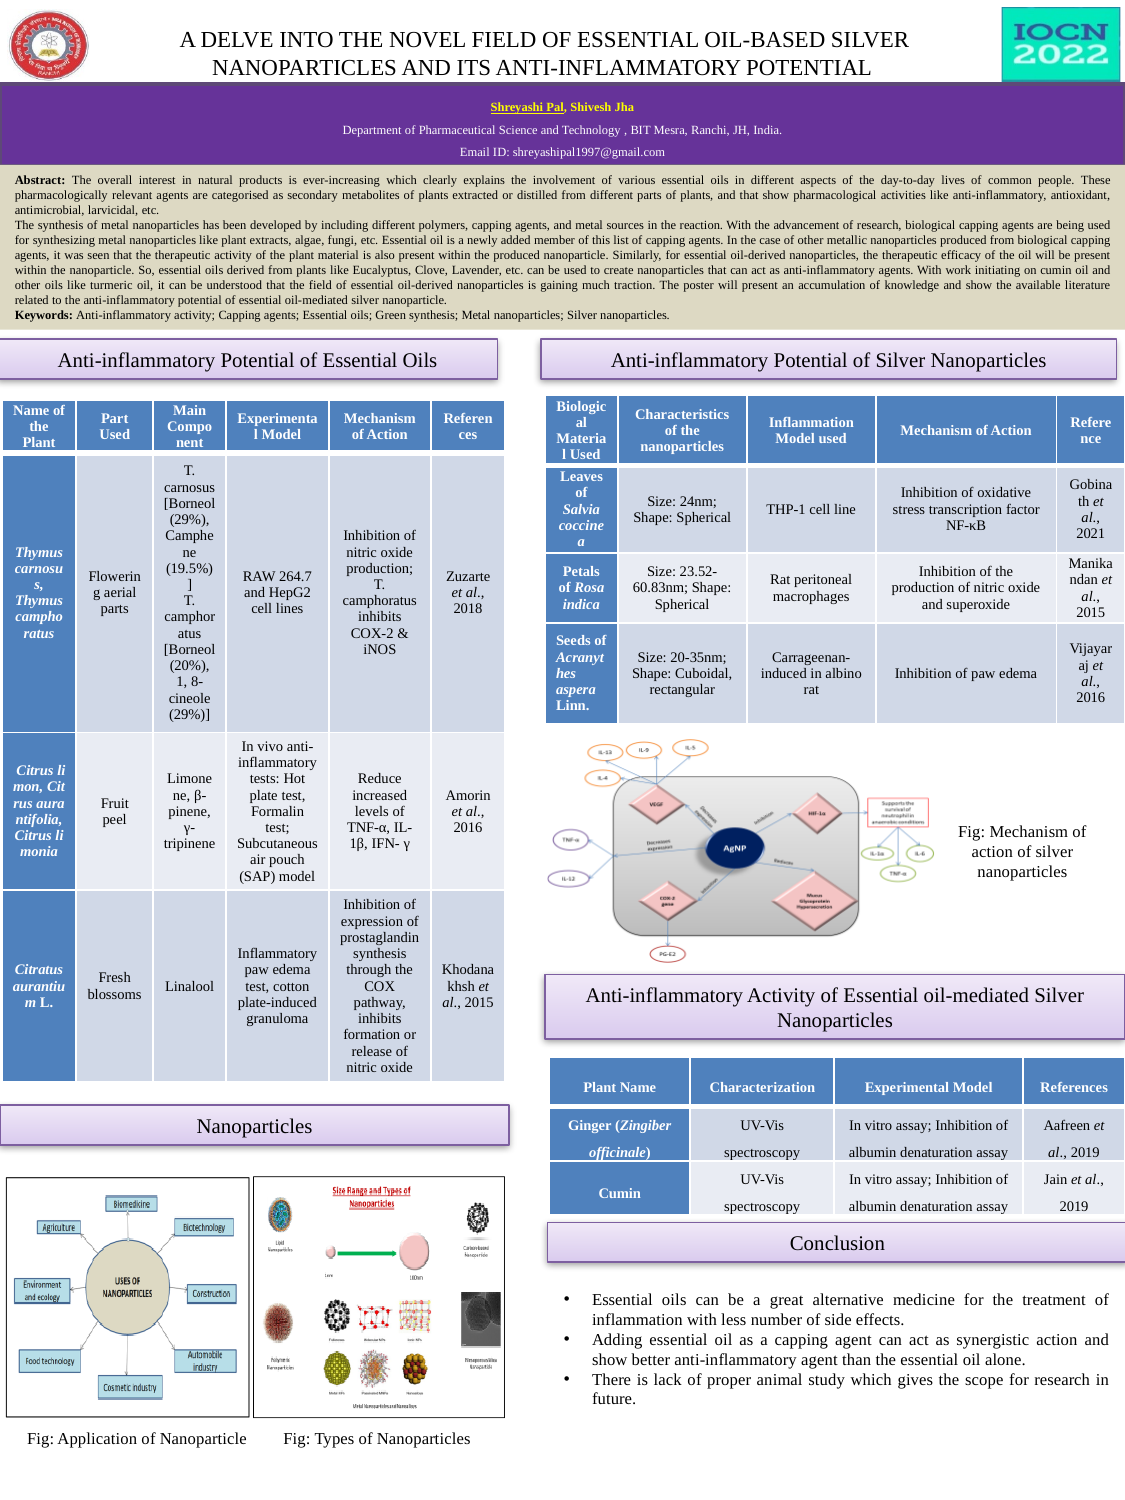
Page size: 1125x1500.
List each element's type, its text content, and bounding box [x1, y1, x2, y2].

table_cell RAW 264.7 and HepG2 cell lines [227, 456, 328, 732]
table_cell Fruit peel [77, 733, 152, 889]
table_header Inflammation Model used [748, 396, 875, 463]
table_header Part Used [77, 401, 152, 450]
picture [6, 9, 91, 82]
table_header Characterization [691, 1058, 833, 1104]
table_cell Citrus limon, Citrus aurantifolia, Citrus limonia [3, 733, 75, 889]
table_cell Reduce increased levels of TNF-α, IL-1β, IFN- γ [330, 733, 430, 889]
table_cell Aafreen et al., 2019 [1024, 1109, 1124, 1160]
table_cell Leaves of Salvia coccinea [546, 468, 617, 552]
table_cell Inhibition of nitric oxide production; T. camphoratus inhibits COX-2 & iNOS [330, 456, 430, 732]
table_header Main Component [154, 401, 225, 450]
table_header Mechanism of Action [330, 401, 430, 450]
table_cell UV-Vis spectroscopy [691, 1109, 833, 1160]
text_box Shreyashi Pal, Shivesh Jha Department of Pharmaceutical Science and Technology , BIT Mesra, Ranchi, JH, India. Email ID: shreyashipal1997@gmail.com [0, 82, 1125, 164]
table_cell Linalool [154, 891, 225, 1081]
table_cell Inflammatory paw edema test, cotton plate-induced granuloma [227, 891, 328, 1081]
picture [4, 1174, 506, 1421]
table_cell UV-Vis spectroscopy [691, 1162, 833, 1214]
picture [1001, 6, 1121, 82]
table_cell Khodanakhsh et al., 2015 [432, 891, 504, 1081]
text_box Fig: Application of Nanoparticle [7, 1429, 256, 1455]
text_box Essential oils can be a great alternative medicine for the treatment of inflammation with less number of side effects. Adding essential oil as a capping agent can act as synergistic action and show better anti-inflammatory agent than the essential oil alone. There is lack of proper animal study which gives the scope for research in future. [549, 1281, 1125, 1416]
text_box Anti-inflammatory Activity of Essential oil-mediated Silver Nanoparticles [544, 974, 1125, 1040]
text_box Anti-inflammatory Potential of Silver Nanoparticles [540, 338, 1117, 380]
table_header Experimental Model [835, 1058, 1022, 1104]
text_box Fig: Mechanism of action of silver nanoparticles [941, 813, 1119, 889]
table_header Mechanism of Action [877, 396, 1056, 463]
text_box Conclusion [547, 1222, 1125, 1263]
table_cell Gobinath et al., 2021 [1057, 468, 1124, 552]
table_cell Amorin et al., 2016 [432, 733, 504, 889]
text_box Nanoparticles [0, 1104, 510, 1146]
table_cell T. carnosus [Borneol (29%), Camphene (19.5%)] T. camphoratus [Borneol (20%), 1, 8-cineole (29%)] [154, 456, 225, 732]
table_cell In vivo anti-inflammatory tests: Hot plate test, Formalin test; Subcutaneous air pouch (SAP) model [227, 733, 328, 889]
table_cell Vijayaraj et al., 2016 [1057, 624, 1124, 723]
table_cell Inhibition of paw edema [877, 624, 1056, 723]
table_header Characteristics of the nanoparticles [619, 396, 746, 463]
table_header Reference [1057, 396, 1124, 463]
table_header Biological Material Used [546, 396, 617, 463]
table_cell Inhibition of expression of prostaglandin synthesis through the COX pathway, inhibits formation or release of nitric oxide [330, 891, 430, 1081]
text_box Anti-inflammatory Potential of Essential Oils [0, 338, 498, 380]
text_box Fig: Types of Nanoparticles [256, 1429, 498, 1455]
table_cell Size: 20-35nm; Shape: Cuboidal, rectangular [619, 624, 746, 723]
text_box A DELVE INTO THE NOVEL FIELD OF ESSENTIAL OIL-BASED SILVER NANOPARTICLES AND ITS ANTI-INFLAMMATORY POTENTIAL [95, 17, 996, 82]
table_cell In vitro assay; Inhibition of albumin denaturation assay [835, 1162, 1022, 1214]
table_cell Inhibition of the production of nitric oxide and superoxide [877, 554, 1056, 622]
table_cell Citratus aurantium L. [3, 891, 75, 1081]
table_cell Jain et al., 2019 [1024, 1162, 1124, 1214]
table_cell Size: 23.52-60.83nm; Shape: Spherical [619, 554, 746, 622]
table_cell THP-1 cell line [748, 468, 875, 552]
table_cell Size: 24nm; Shape: Spherical [619, 468, 746, 552]
table_cell Thymus carnosus, Thymus camphoratus [3, 456, 75, 732]
table_cell Limonene, β- pinene, γ-tripinene [154, 733, 225, 889]
table_cell Manikandan et al., 2015 [1057, 554, 1124, 622]
table_header Experimental Model [227, 401, 328, 450]
picture [546, 737, 936, 965]
table_header Plant Name [550, 1058, 689, 1104]
table_cell Seeds of Acranythes aspera Linn. [546, 624, 617, 723]
table_header Name of the Plant [3, 401, 75, 450]
table_cell Petals of Rosa indica [546, 554, 617, 622]
table_cell Ginger (Zingiber officinale) [550, 1109, 689, 1160]
table_cell Inhibition of oxidative stress transcription factor NF-κB [877, 468, 1056, 552]
table_cell Carrageenan-induced in albino rat [748, 624, 875, 723]
table_cell Cumin [550, 1162, 689, 1214]
table_cell Rat peritoneal macrophages [748, 554, 875, 622]
table_cell Zuzarte et al., 2018 [432, 456, 504, 732]
table_header References [1024, 1058, 1124, 1104]
table_cell In vitro assay; Inhibition of albumin denaturation assay [835, 1109, 1022, 1160]
table_header References [432, 401, 504, 450]
text_box Abstract: The overall interest in natural products is ever-increasing which clearly explains the involvement of various essential oils in different aspects of the day-to-day lives of common people. These pharmacologically relevant agents are categorised as secondary metabolites of plants extracted or distilled from different parts of plants, and that show pharmacological activities like anti-inflammatory, antioxidant, antimicrobial, larvicidal, etc. The synthesis of metal nanoparticles has been developed by including different polymers, capping agents, and metal sources in the reaction. With the advancement of research, biological capping agents are being used for synthesizing metal nanoparticles like plant extracts, algae, fungi, etc. Essential oil is a newly added member of this list of capping agents. In the case of other metallic nanoparticles produced from biological capping agents, it was seen that the therapeutic activity of the plant material is also present within the produced nanoparticle. Similarly, for essential oil-derived nanoparticles, the therapeutic efficacy of the oil will be present within the nanoparticle. So, essential oils derived from plants like Eucalyptus, Clove, Lavender, etc. can be used to create nanoparticles that can act as anti-inflammatory agents. With work initiating on cumin oil and other oils like turmeric oil, it can be understood that the field of essential oil-derived nanoparticles is gaining much traction. The poster will present an accumulation of knowledge and show the available literature related to the anti-inflammatory potential of essential oil-mediated silver nanoparticle. Keywords: Anti-inflammatory activity; Capping agents; Essential oils; Green synthesis; Metal nanoparticles; Silver nanoparticles. [0, 164, 1125, 330]
table_cell Flowering aerial parts [77, 456, 152, 732]
table_cell Fresh blossoms [77, 891, 152, 1081]
